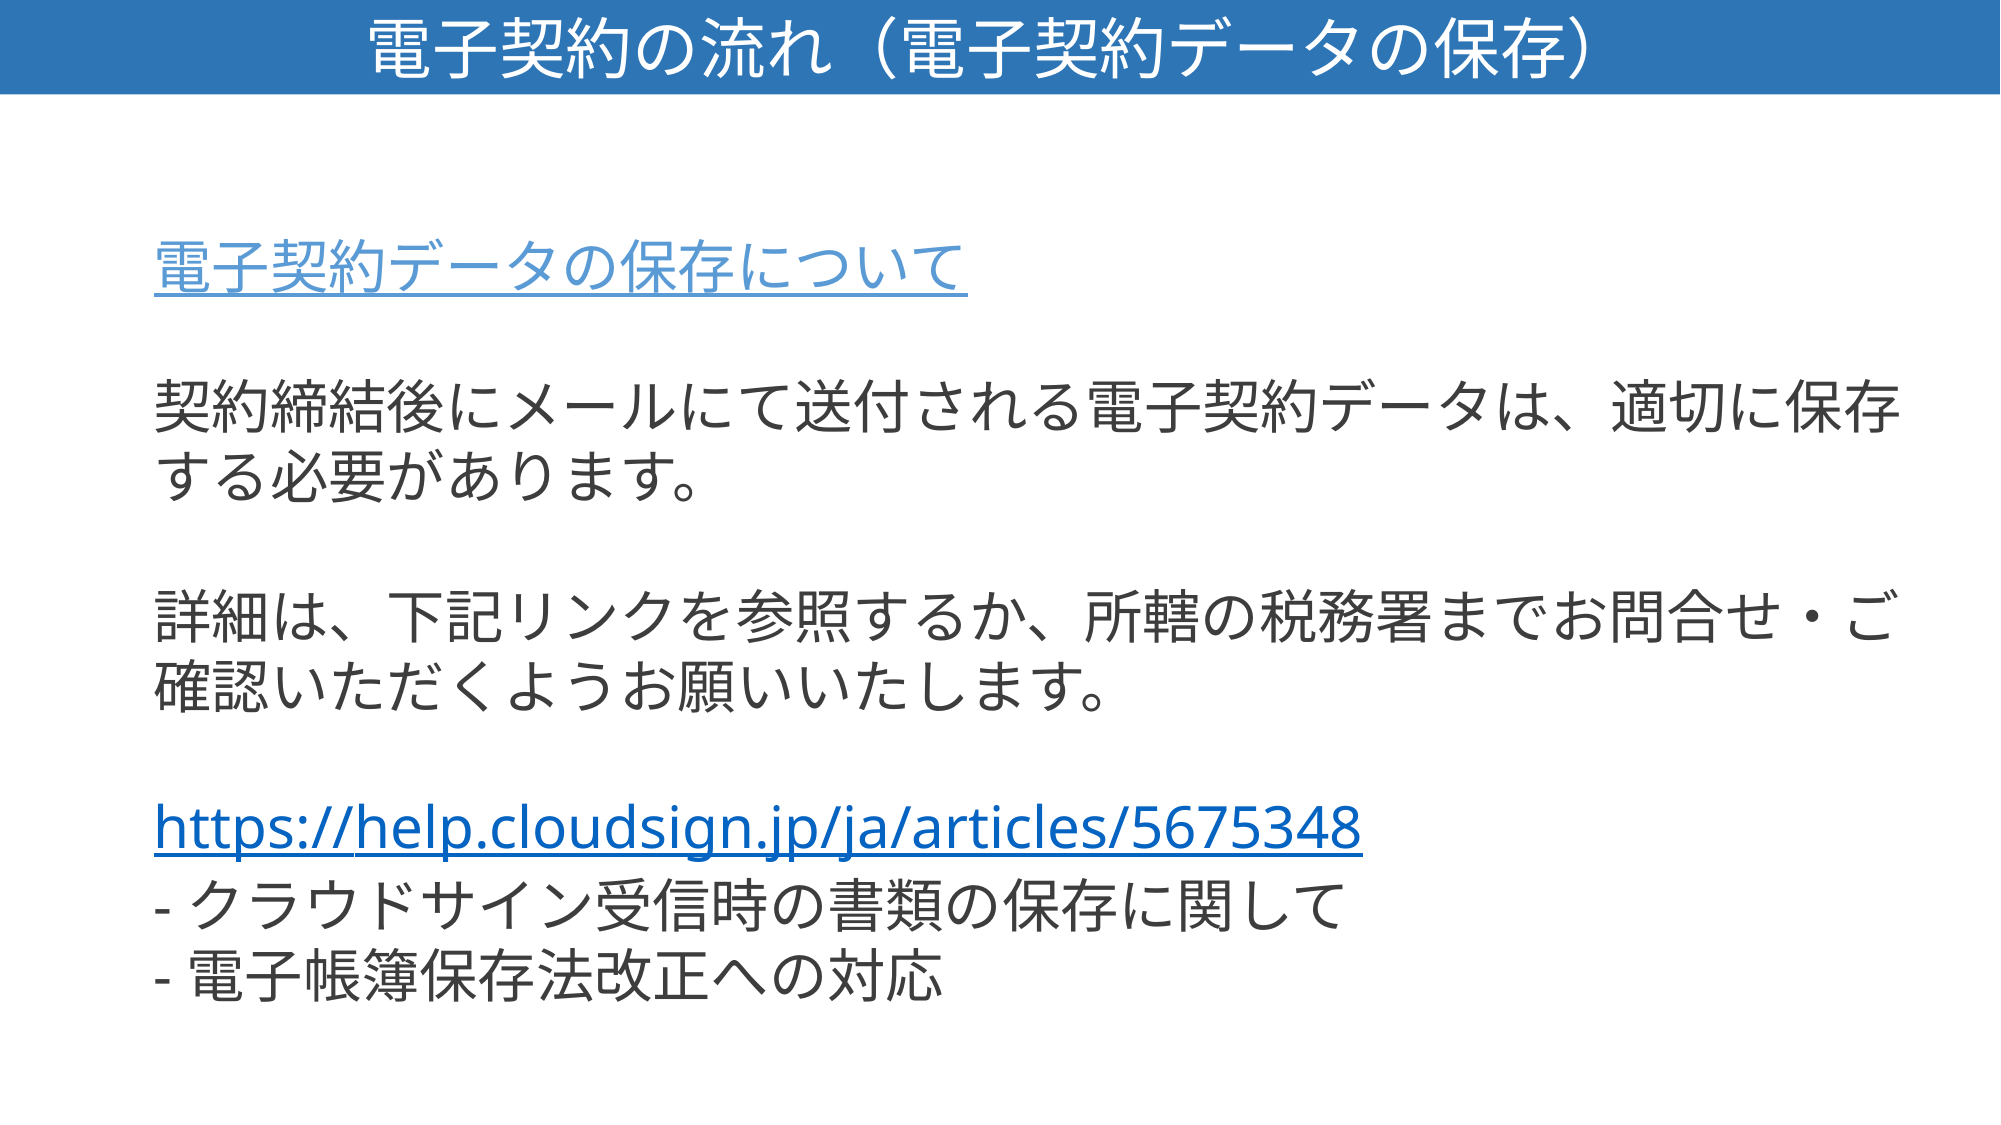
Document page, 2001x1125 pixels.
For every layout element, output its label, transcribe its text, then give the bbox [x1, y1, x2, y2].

text_box 電子契約データの保存について 契約締結後にメールにて送付される電子契約データは、適切に保存する必要があります。 詳細は、下記リンクを参照するか、所轄の税務署までお問合せ・ご確認いただくようお願いいたします。 https://help.cloudsign.jp/ja/articles/5675348 -クラウドサイン受信時の書類の保存に関して -電子帳簿保存法改正への対応 [138, 215, 1933, 1023]
text_box 電子契約の流れ（電子契約データの保存） [0, 0, 2000, 95]
